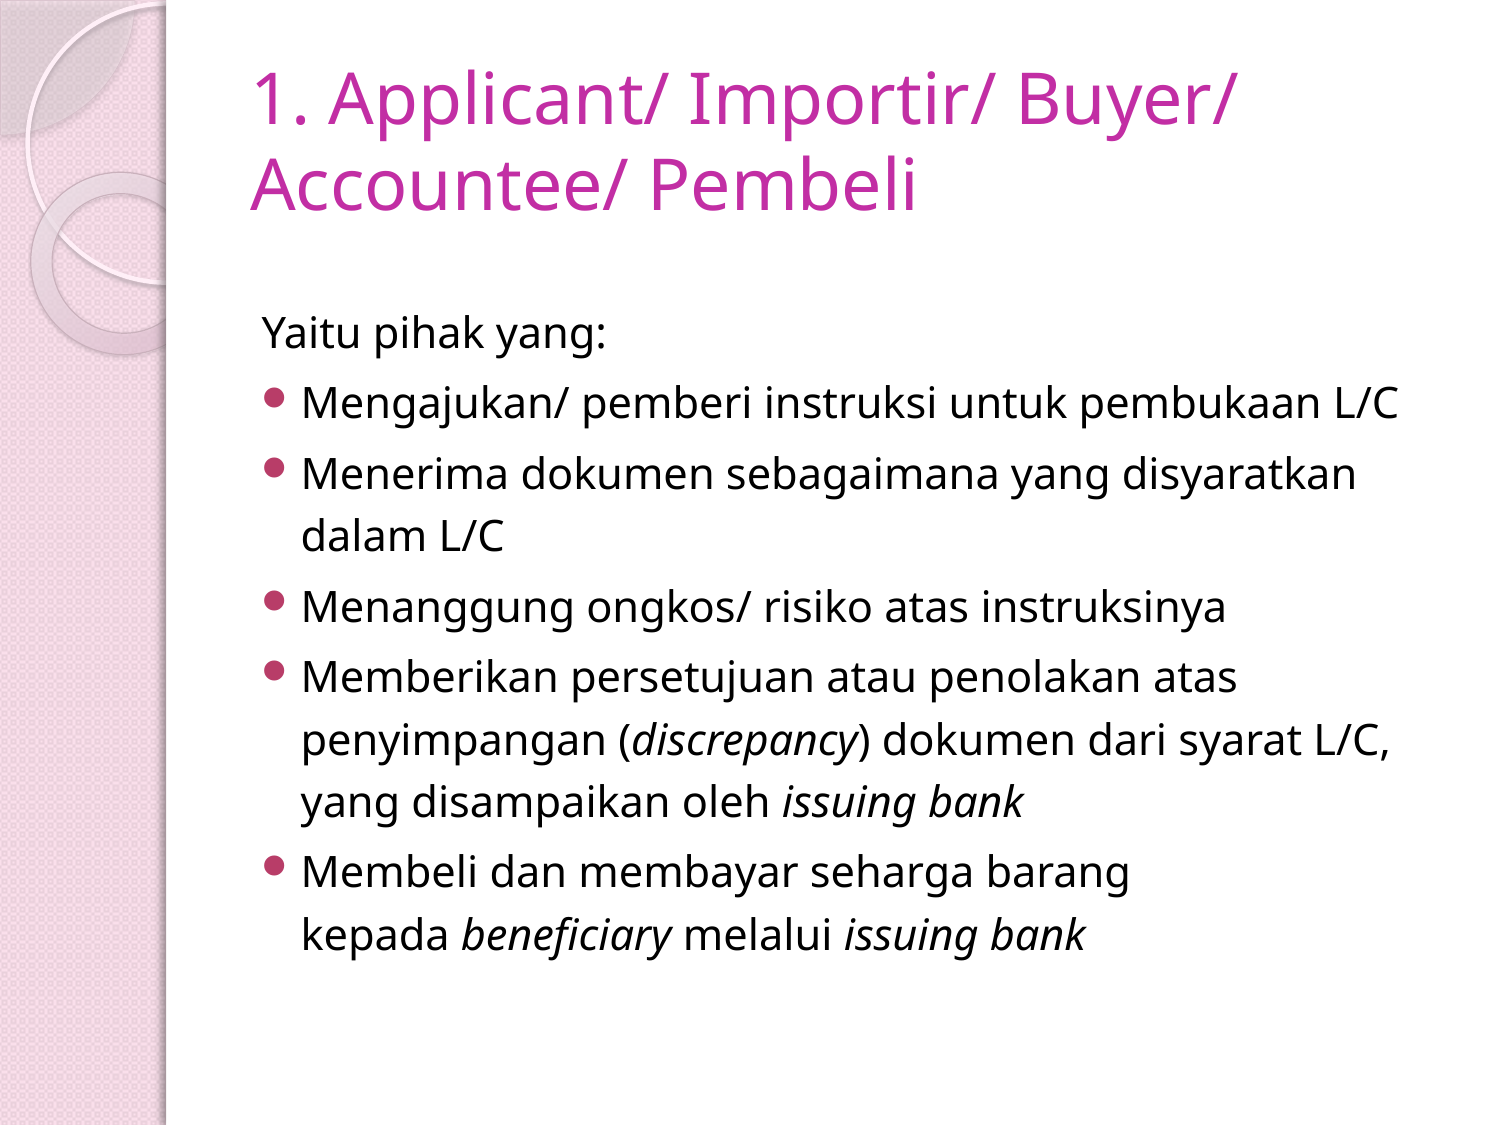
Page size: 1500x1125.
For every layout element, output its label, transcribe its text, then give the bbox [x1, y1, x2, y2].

title 1. Applicant/ Importir/ Buyer/ Accountee/ Pembeli [235, 45, 1466, 233]
list Yaitu pihak yang: Mengajukan/ pemberi instruksi untuk pembukaan L/C Menerima dokumen sebagaimana yang disyaratkan dalam L/C Menanggung ongkos/ risiko atas instruksinya Memberikan persetujuan atau penolakan atas penyimpangan (discrepancy) dokumen dari syarat L/C, yang disampaikan oleh issuing bank Membeli dan membayar seharga barang kepada beneficiary melalui issuing bank [235, 287, 1466, 1025]
